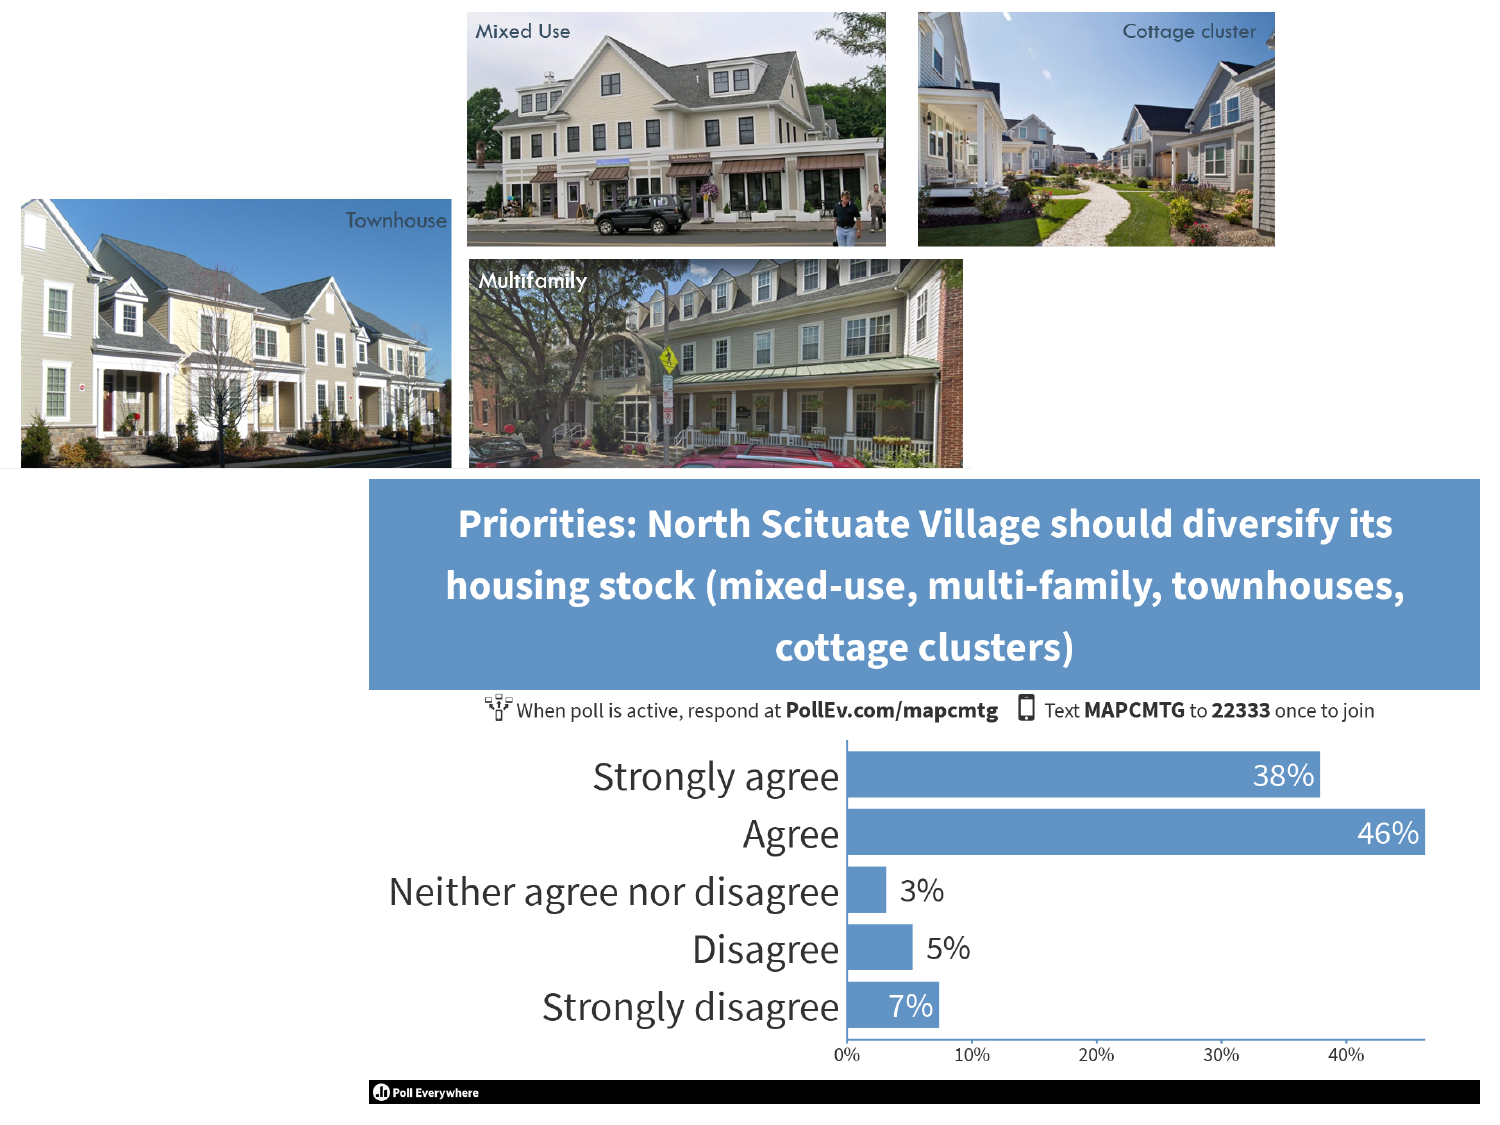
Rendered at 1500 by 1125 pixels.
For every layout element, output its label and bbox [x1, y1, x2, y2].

list [369, 479, 1480, 1105]
picture [0, 0, 1284, 470]
